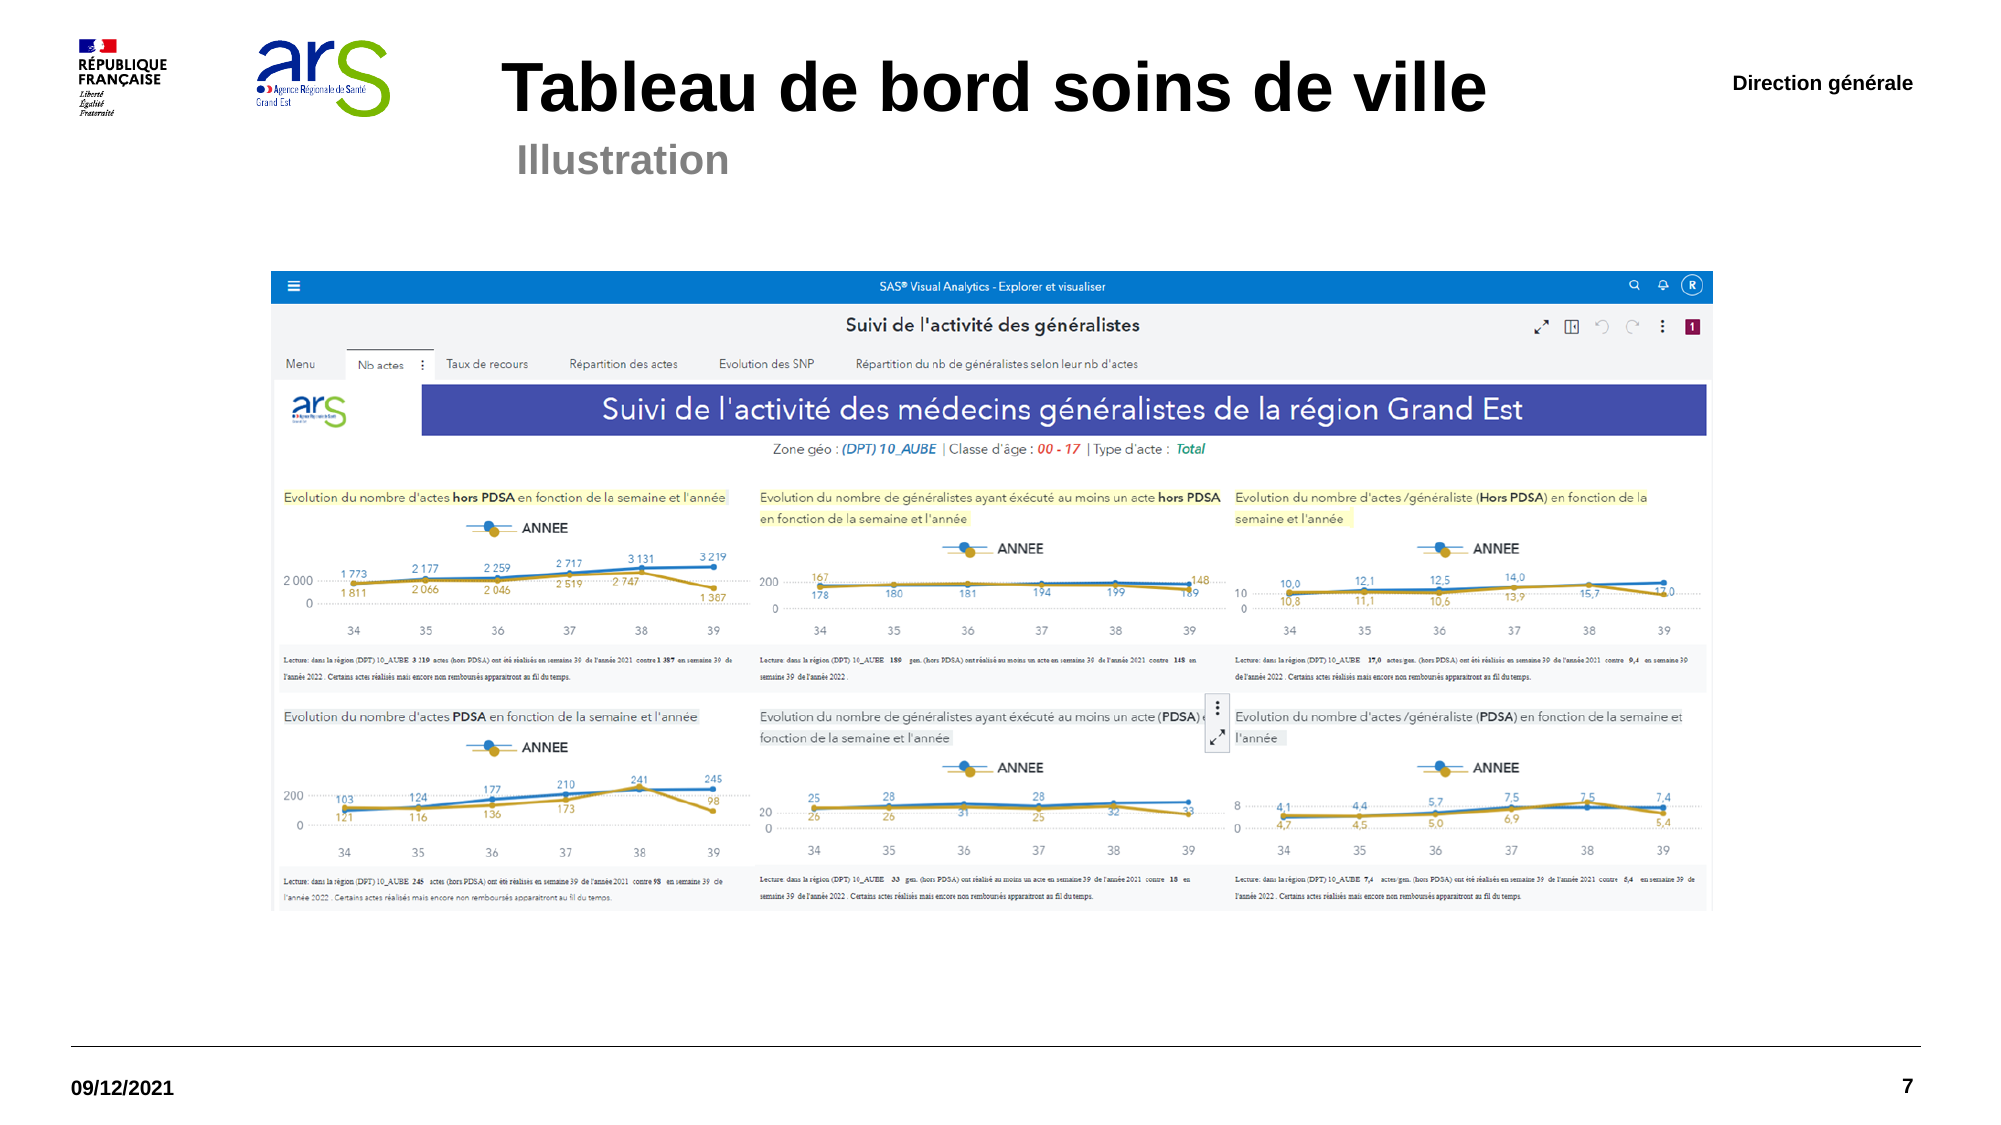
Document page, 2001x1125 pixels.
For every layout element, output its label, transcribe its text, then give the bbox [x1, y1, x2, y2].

text_box Tableau de bord soins de ville [483, 30, 2000, 149]
picture [256, 40, 390, 117]
picture [63, 23, 182, 142]
picture [270, 271, 1713, 911]
slide_number 7 [1618, 1046, 1914, 1125]
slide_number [70, 1049, 327, 1125]
list Illustration [495, 149, 1448, 186]
